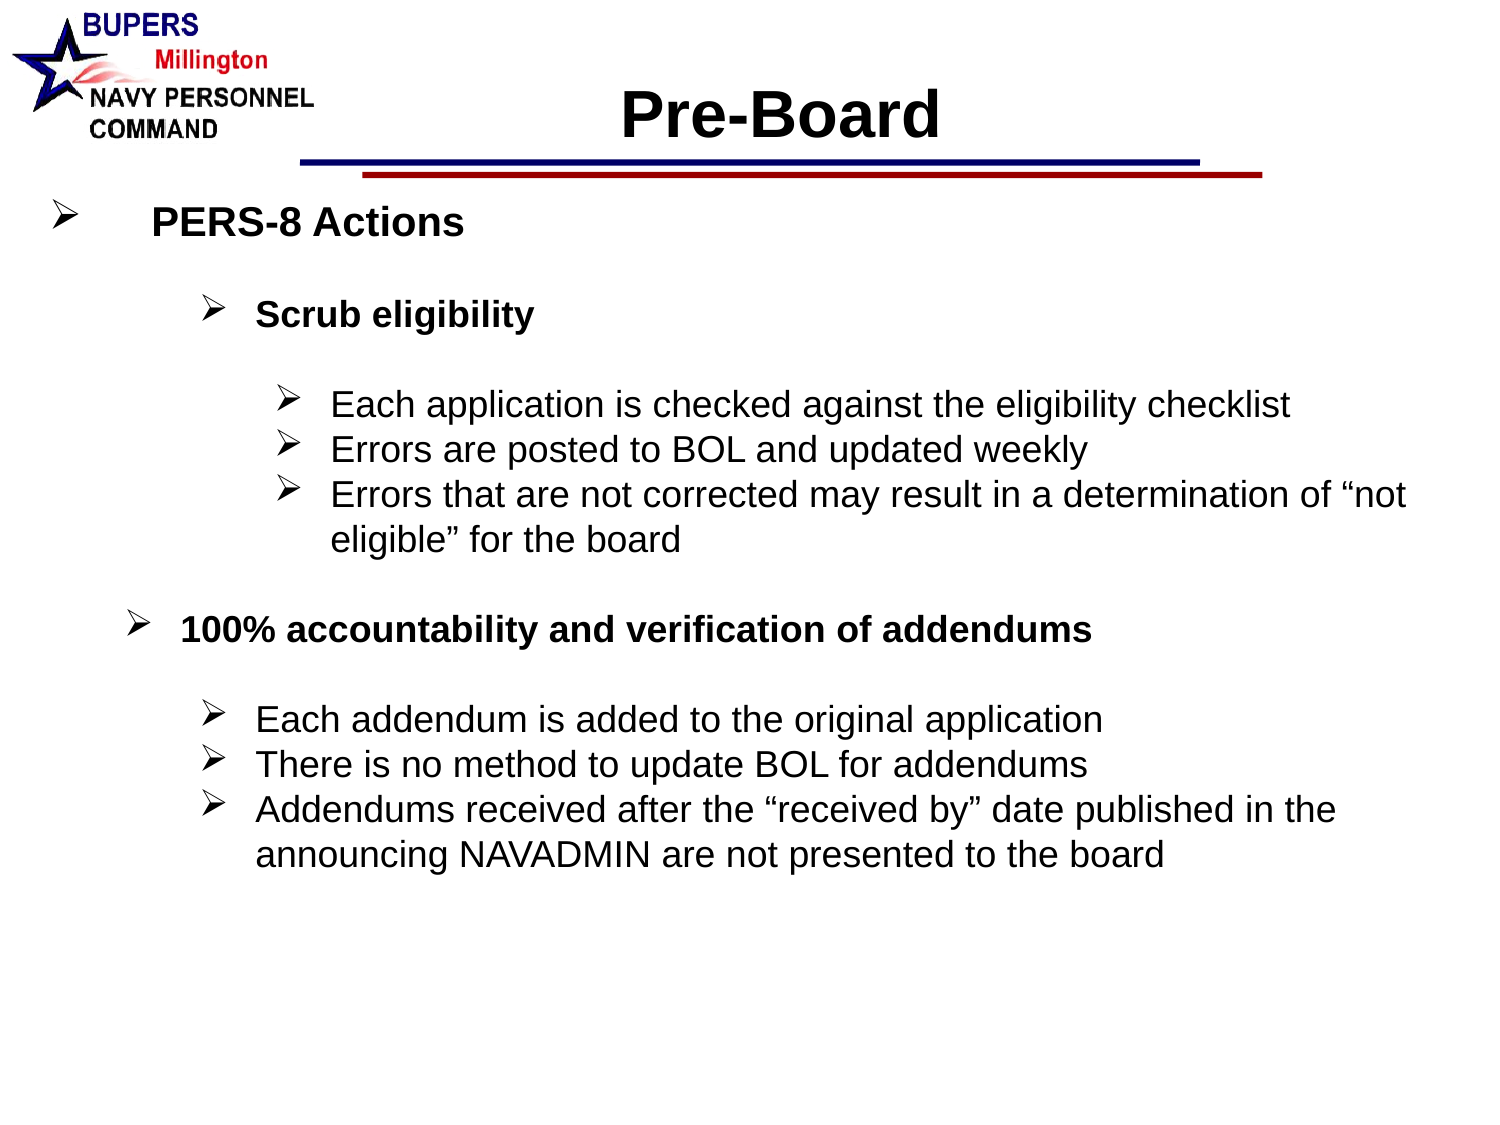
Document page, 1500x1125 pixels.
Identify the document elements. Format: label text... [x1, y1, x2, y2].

text_box PERS-8 Actions Scrub eligibility Each application is checked against the eligibility checklist Errors are posted to BOL and updated weekly Errors that are not corrected may result in a determination of “not eligible” for the board 100% accountability and verification of addendums Each addendum is added to the original application There is no method to update BOL for addendums Addendums received after the “received by” date published in the announcing NAVADMIN are not presented to the board [0, 187, 1475, 883]
text_box Pre-Board [299, 63, 1263, 158]
picture [7, 0, 325, 150]
